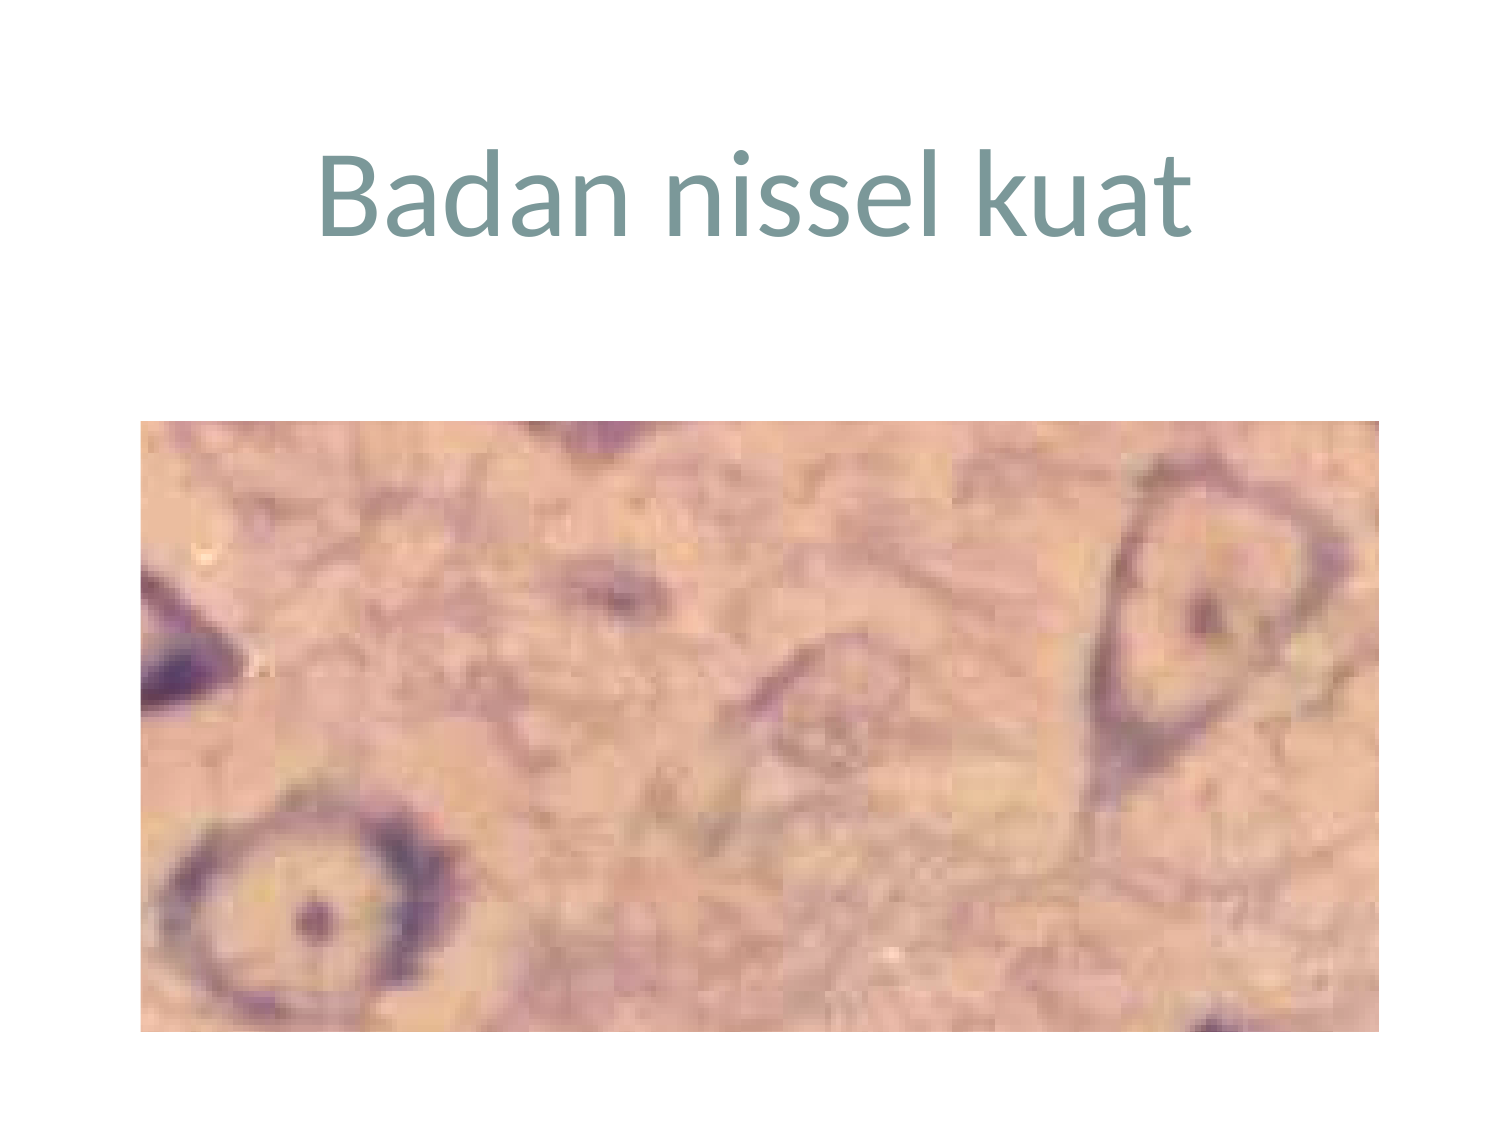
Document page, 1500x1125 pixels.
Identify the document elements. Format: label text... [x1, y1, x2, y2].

title Badan nissel kuat [117, 93, 1393, 280]
picture [140, 421, 1380, 1032]
